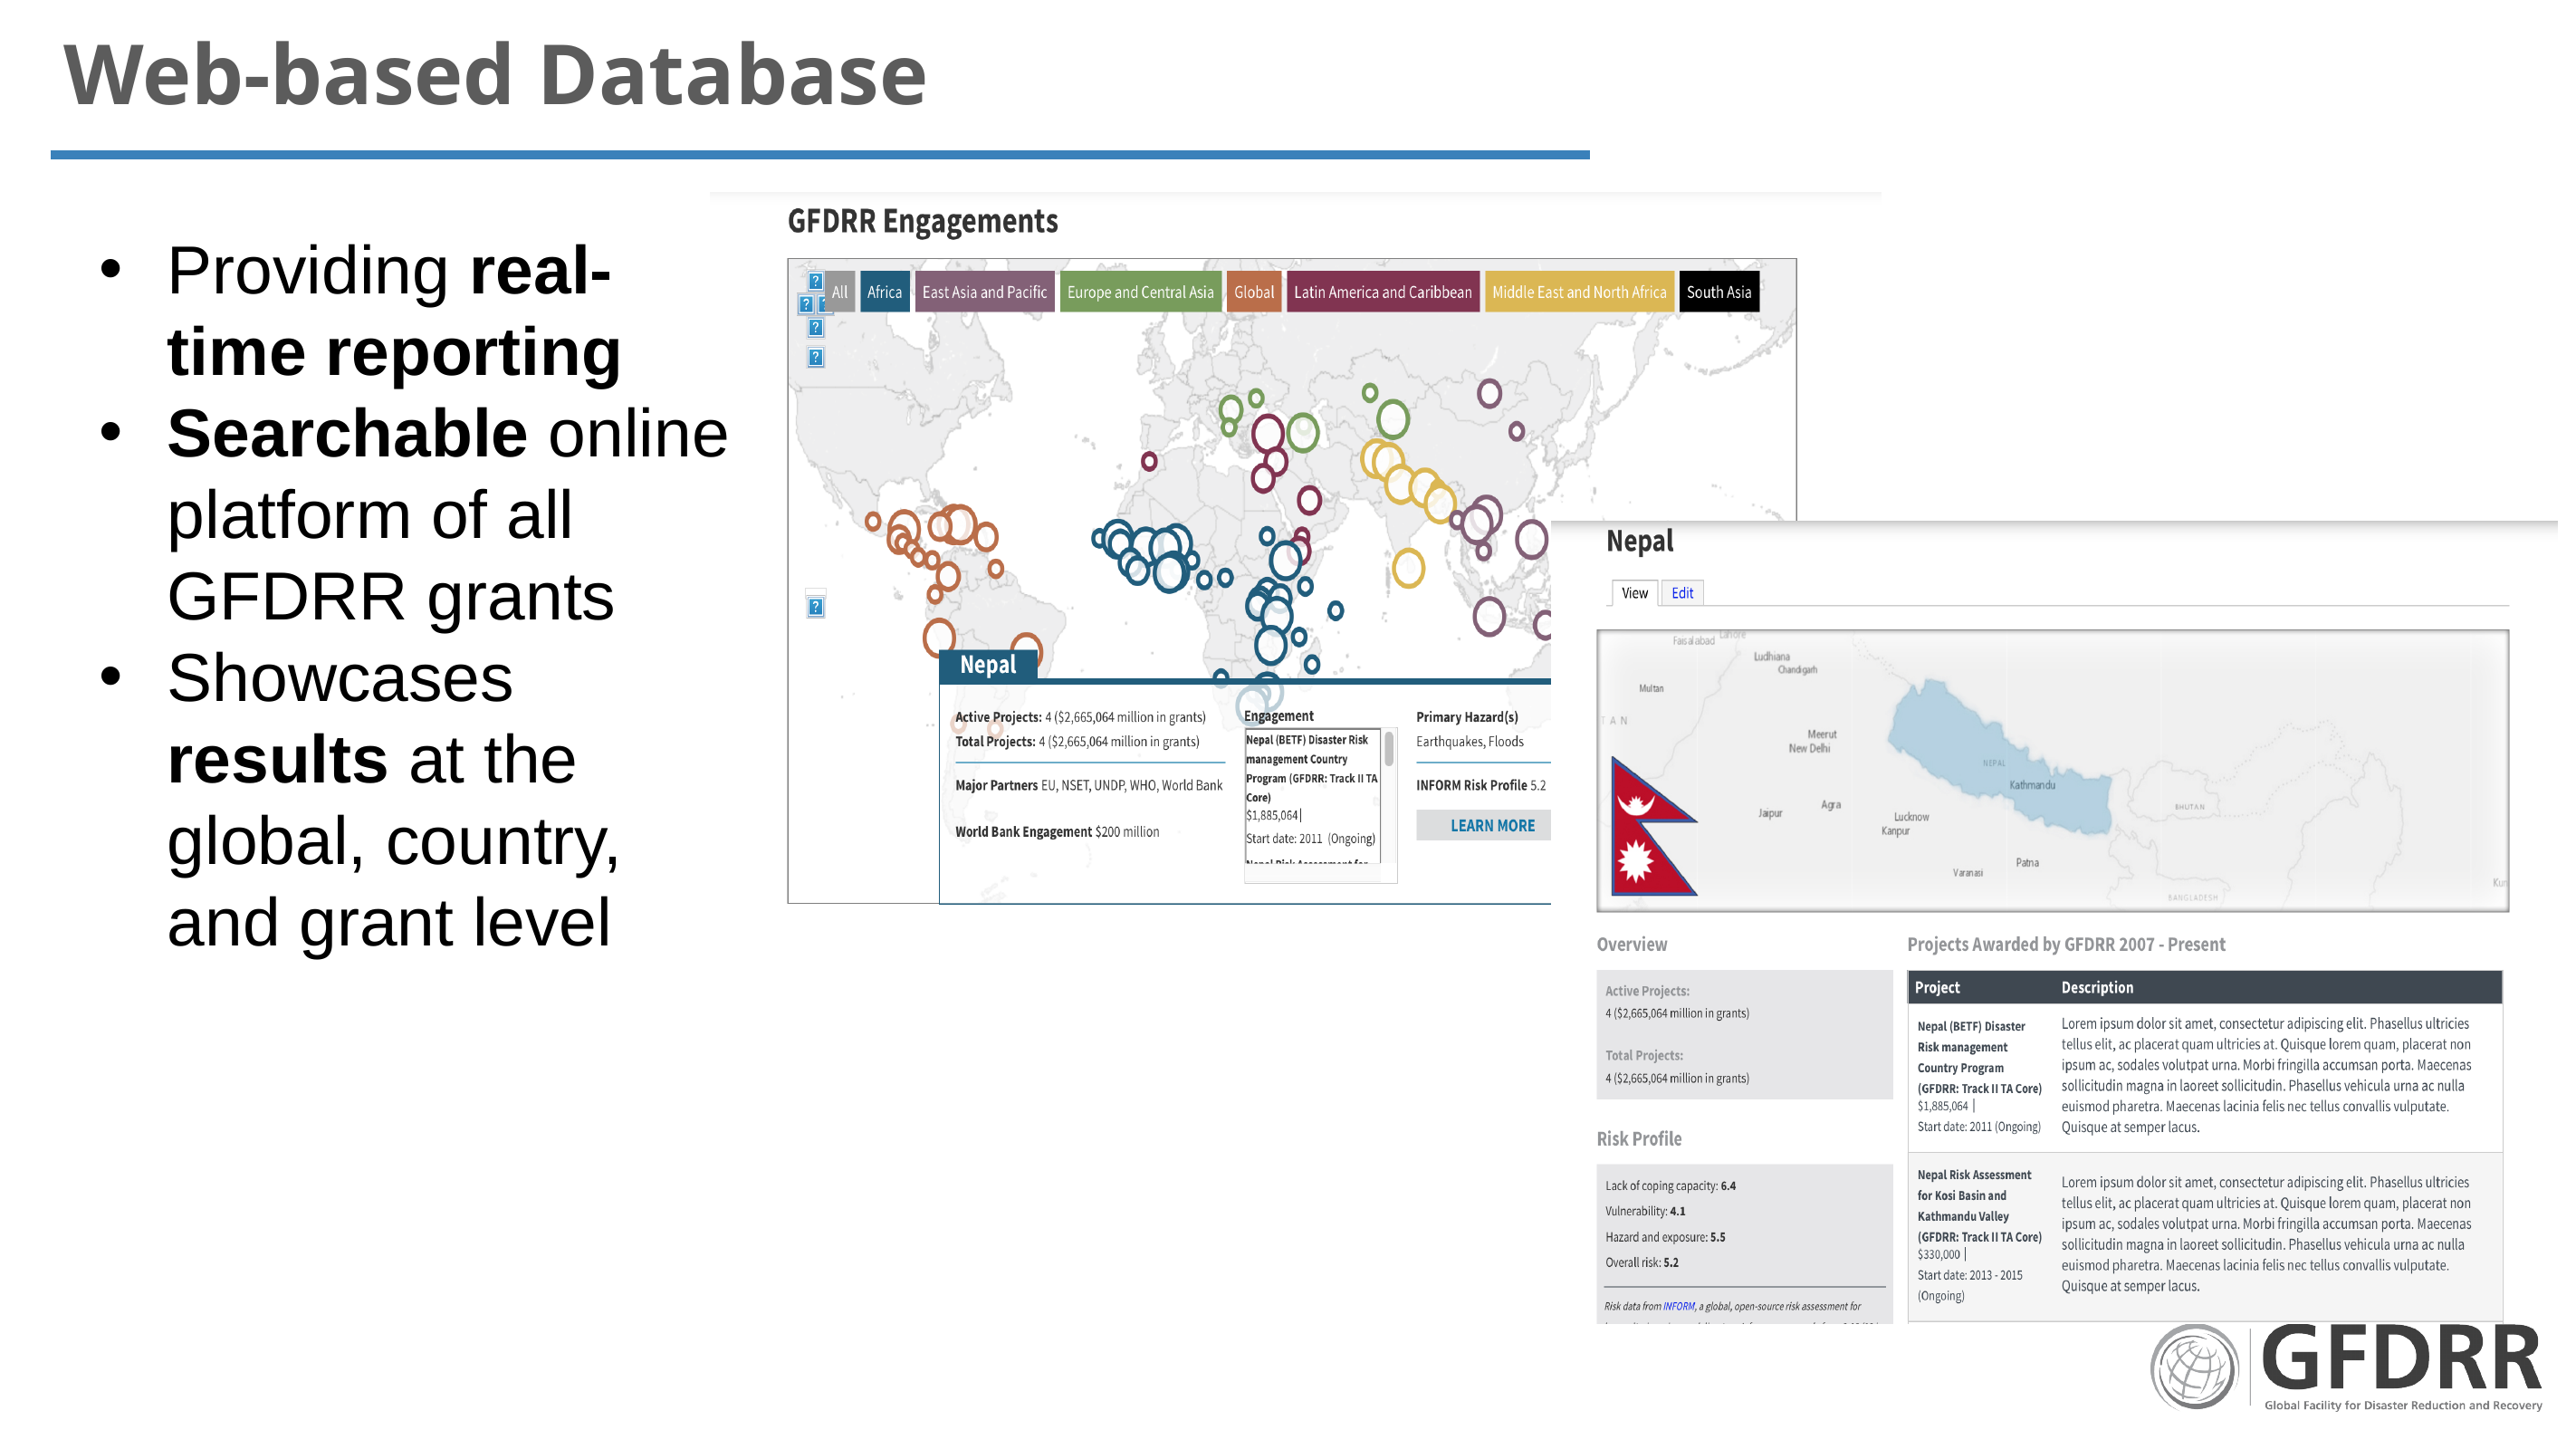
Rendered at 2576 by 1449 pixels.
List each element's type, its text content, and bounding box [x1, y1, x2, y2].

text_box Providing real-time reporting Searchable online platform of all GFDRR grants Showcases results at the global, country, and grant level [85, 219, 705, 1031]
title Web-based Database [50, 14, 2542, 257]
picture [2150, 1325, 2542, 1412]
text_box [710, 192, 2558, 1325]
